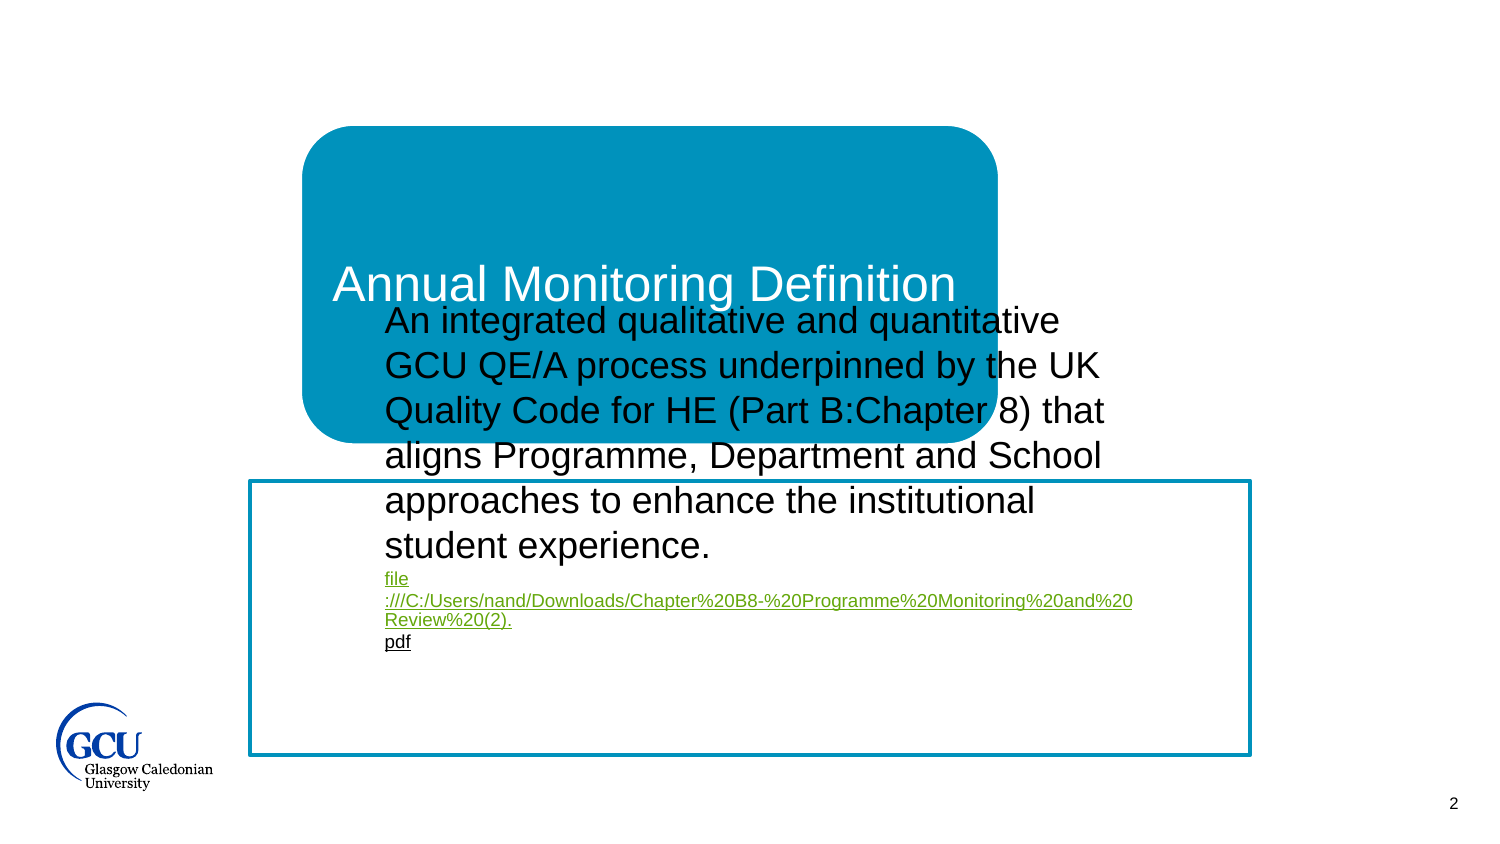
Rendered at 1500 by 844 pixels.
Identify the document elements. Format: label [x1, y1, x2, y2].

text_box [249, 88, 1251, 756]
